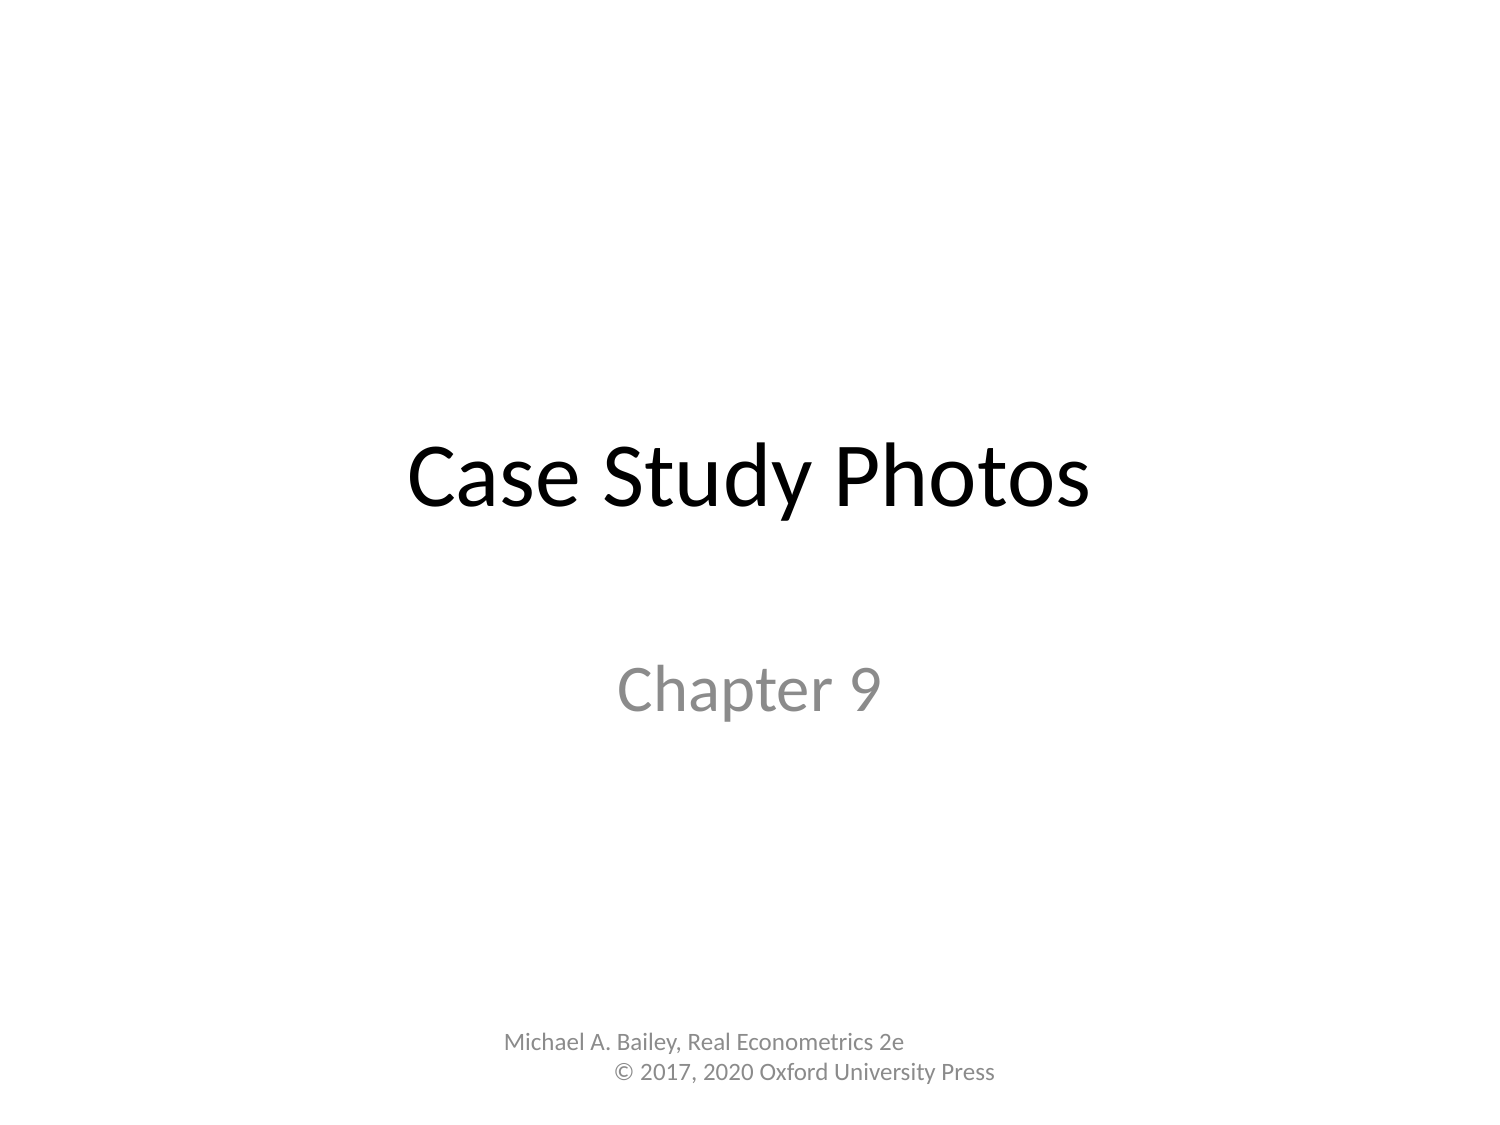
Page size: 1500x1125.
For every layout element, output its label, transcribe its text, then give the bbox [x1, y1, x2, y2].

subtitle Chapter 9 [225, 637, 1275, 925]
title Case Study Photos [112, 349, 1388, 591]
footer Michael A. Bailey, Real Econometrics 2e © 2017, 2020 Oxford University Press [487, 1025, 1025, 1085]
